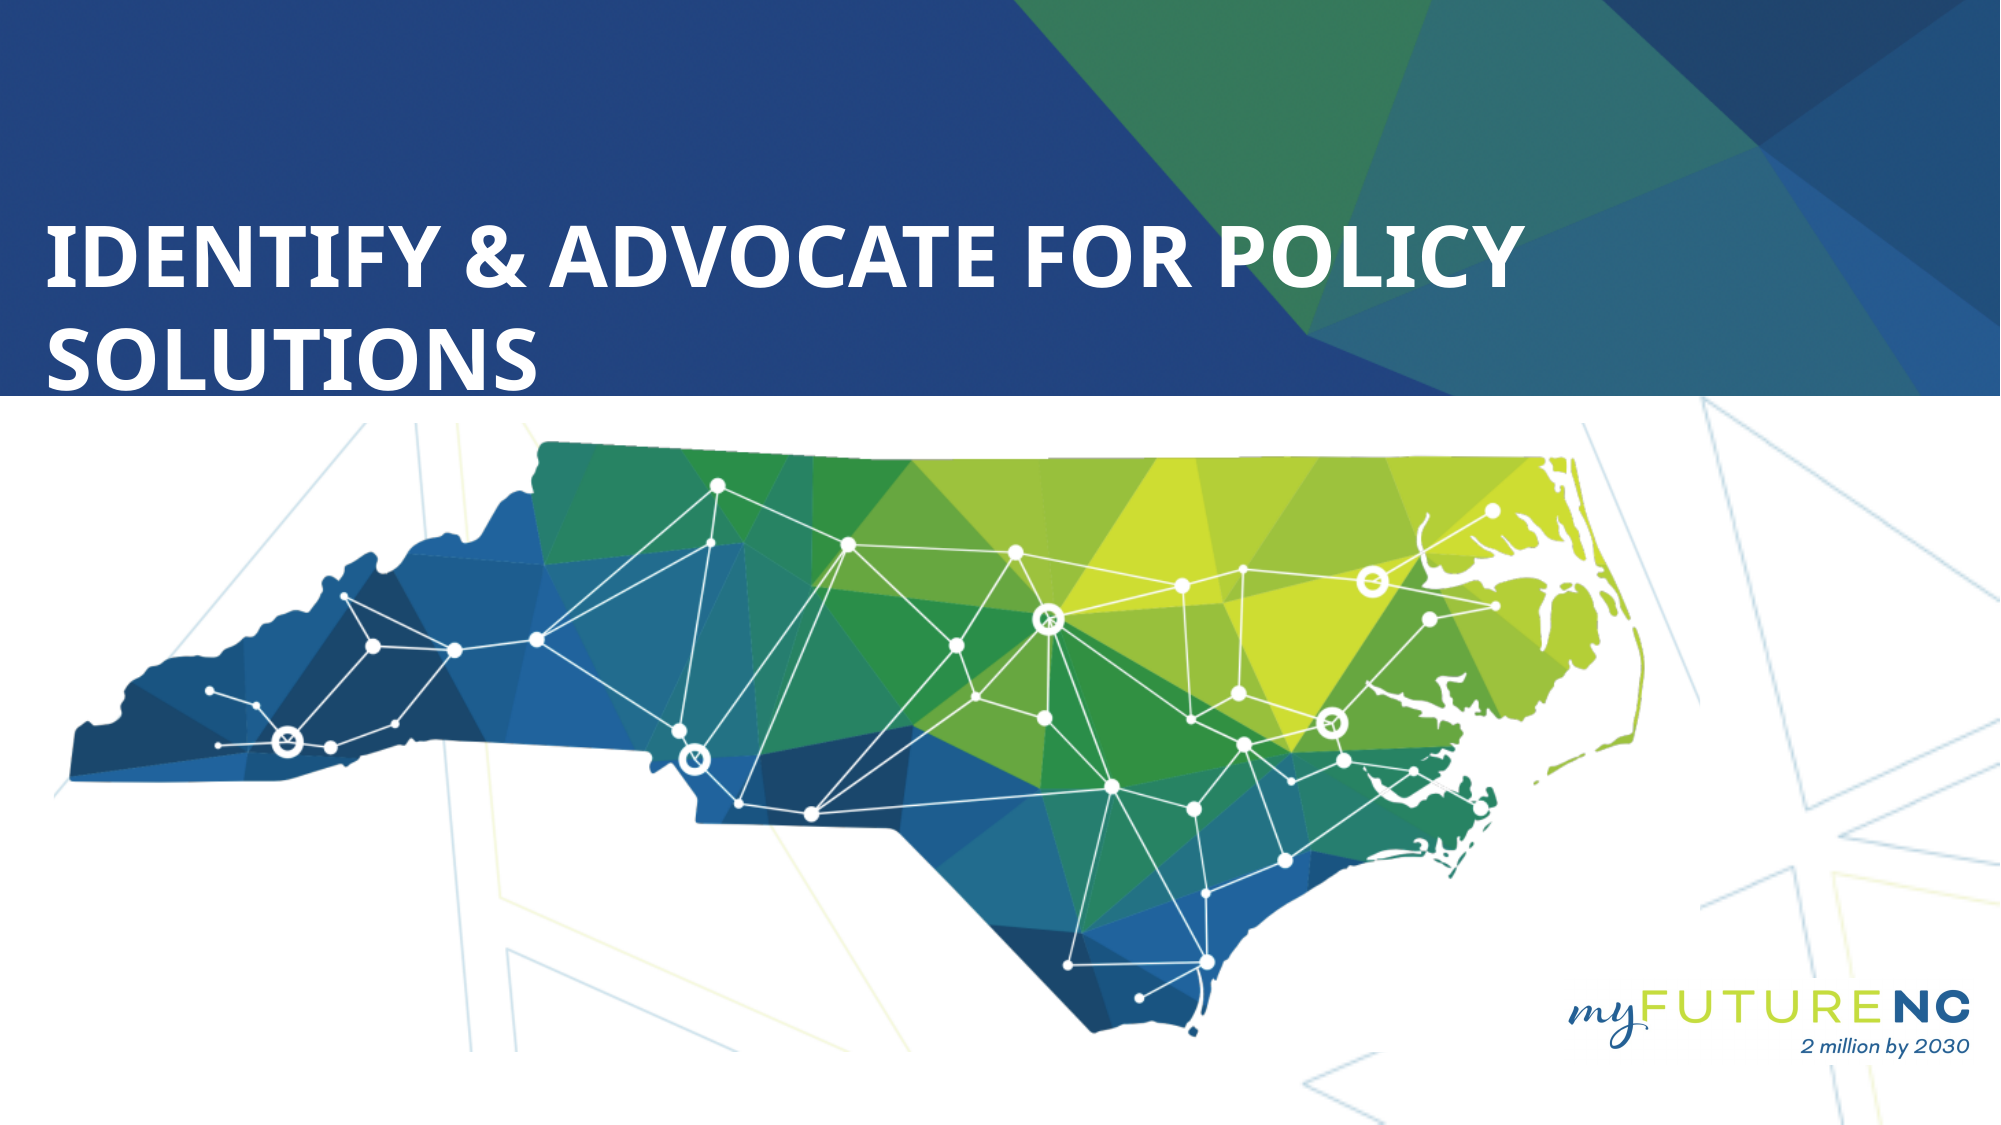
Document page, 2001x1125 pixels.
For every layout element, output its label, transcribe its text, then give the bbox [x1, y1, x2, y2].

picture [0, 0, 2000, 1125]
text_box IDENTIFY & ADVOCATE FOR POLICY SOLUTIONS [30, 408, 1087, 520]
